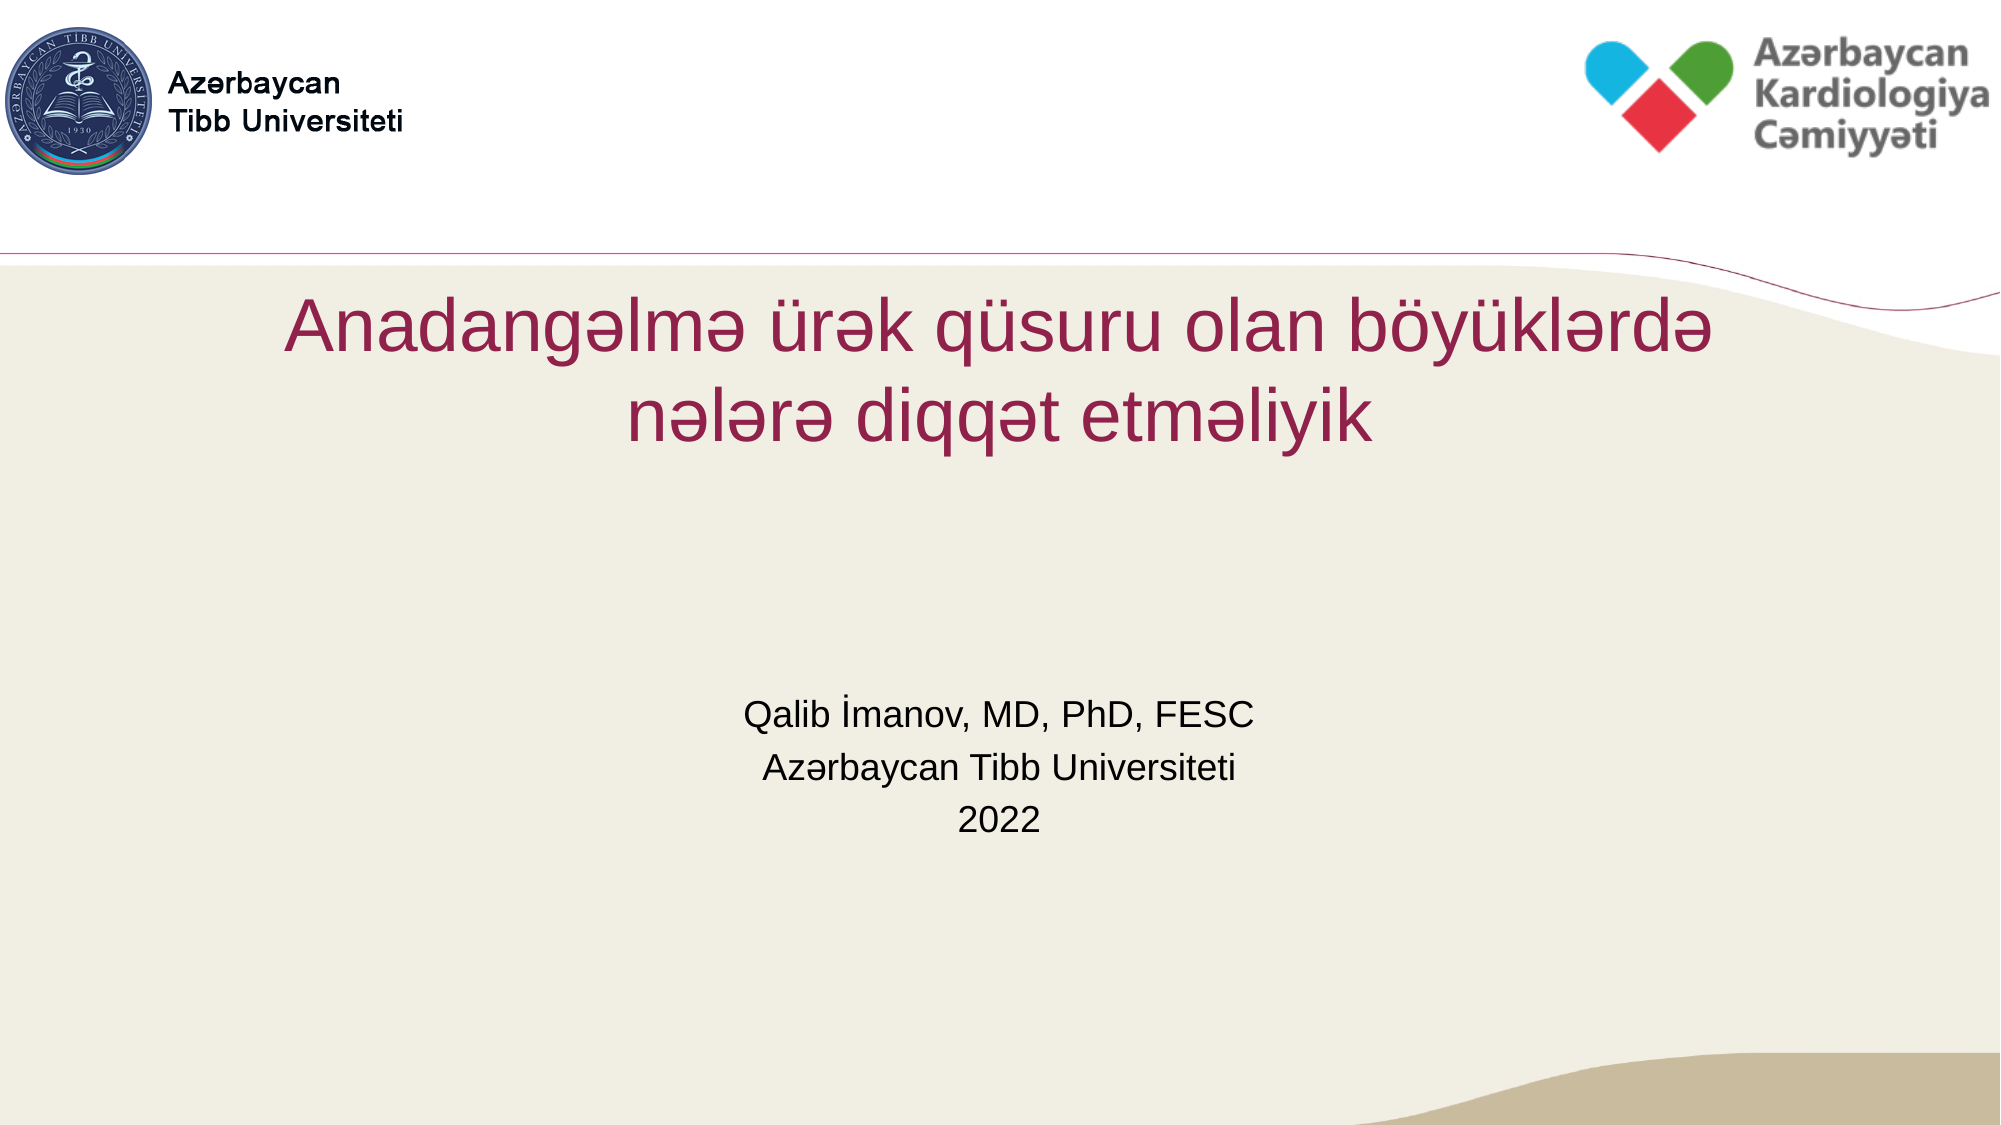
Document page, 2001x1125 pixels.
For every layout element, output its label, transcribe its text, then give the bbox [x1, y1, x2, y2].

title Anadangəlmə ürək qüsuru olan böyüklərdə nələrə diqqət etməliyik [249, 170, 1750, 563]
subtitle Qalib İmanov, MD, PhD, FESC Azərbaycan Tibb Universiteti 2022 [249, 682, 1750, 955]
picture [0, 0, 2000, 1125]
